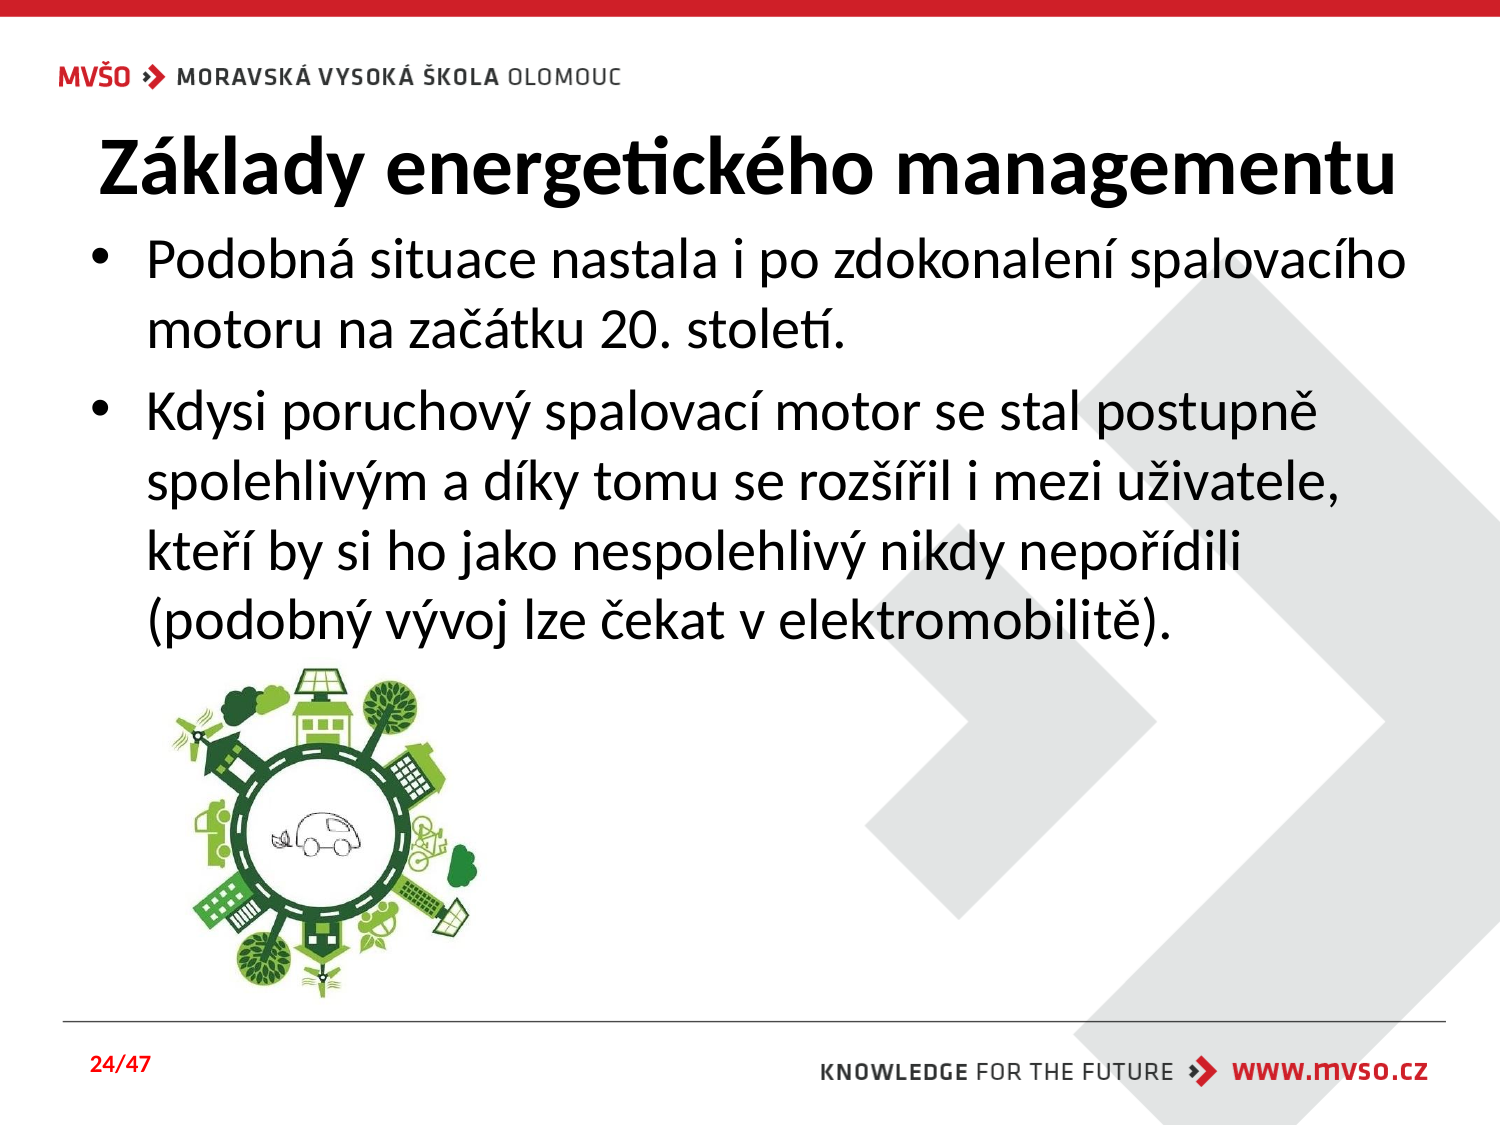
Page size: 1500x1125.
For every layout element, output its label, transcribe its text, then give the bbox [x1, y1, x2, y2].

picture [0, 0, 1500, 1125]
title Základy energetického managementu [75, 90, 1425, 213]
list Podobná situace nastala i po zdokonalení spalovacího motoru na začátku 20. století. Kdysi poruchový spalovací motor se stal postupně spolehlivým a díky tomu se rozšířil i mezi uživatele, kteří by si ho jako nespolehlivý nikdy nepořídili (podobný vývoj lze čekat v elektromobilitě). [75, 213, 1425, 956]
text_box 24/47 [74, 1040, 213, 1085]
